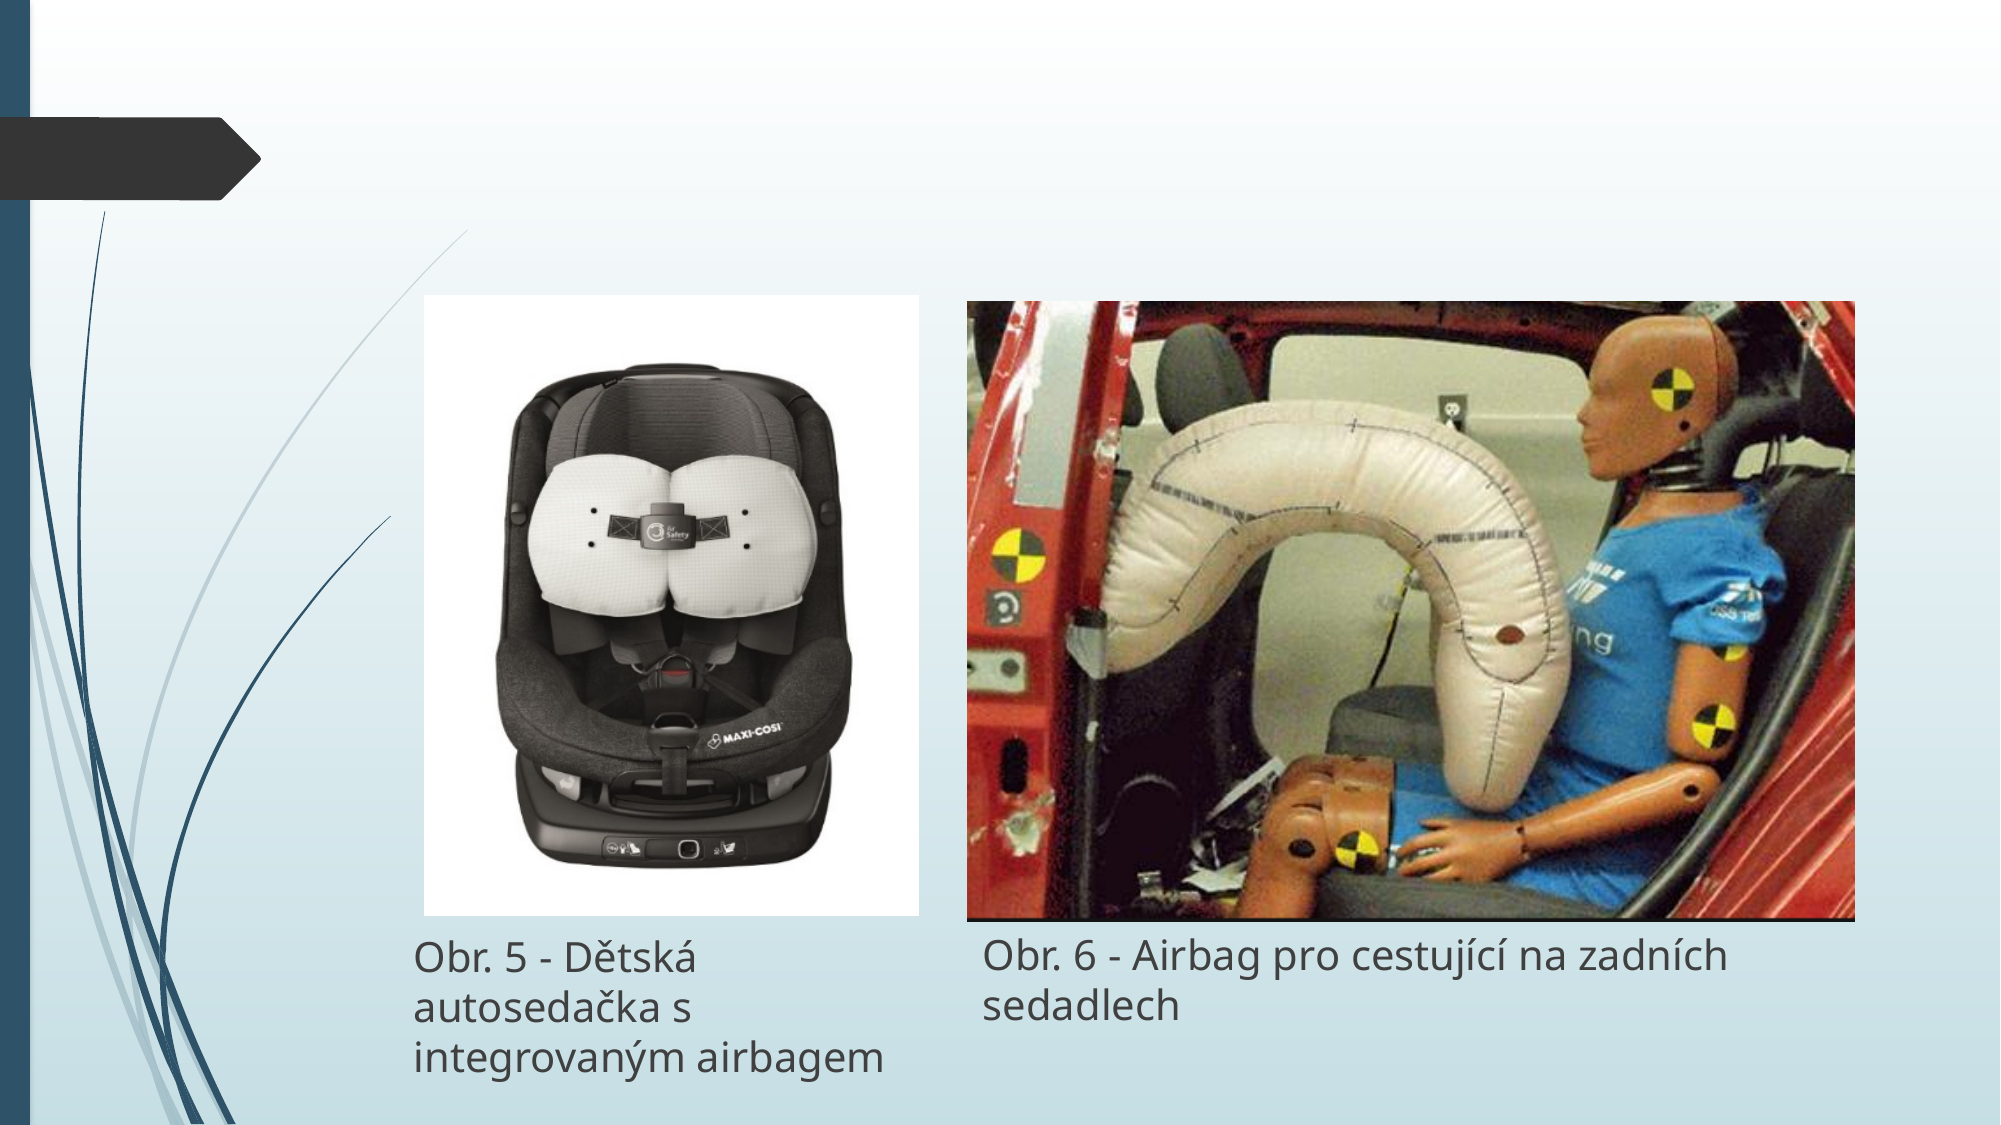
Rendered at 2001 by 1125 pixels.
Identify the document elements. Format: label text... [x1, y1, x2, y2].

picture [967, 301, 1855, 922]
text_box Obr. 5 - Dětská autosedačka s integrovaným airbagem [398, 923, 968, 1125]
picture [424, 295, 919, 916]
text_box Obr. 6 - Airbag pro cestující na zadních sedadlech [967, 921, 1919, 1086]
